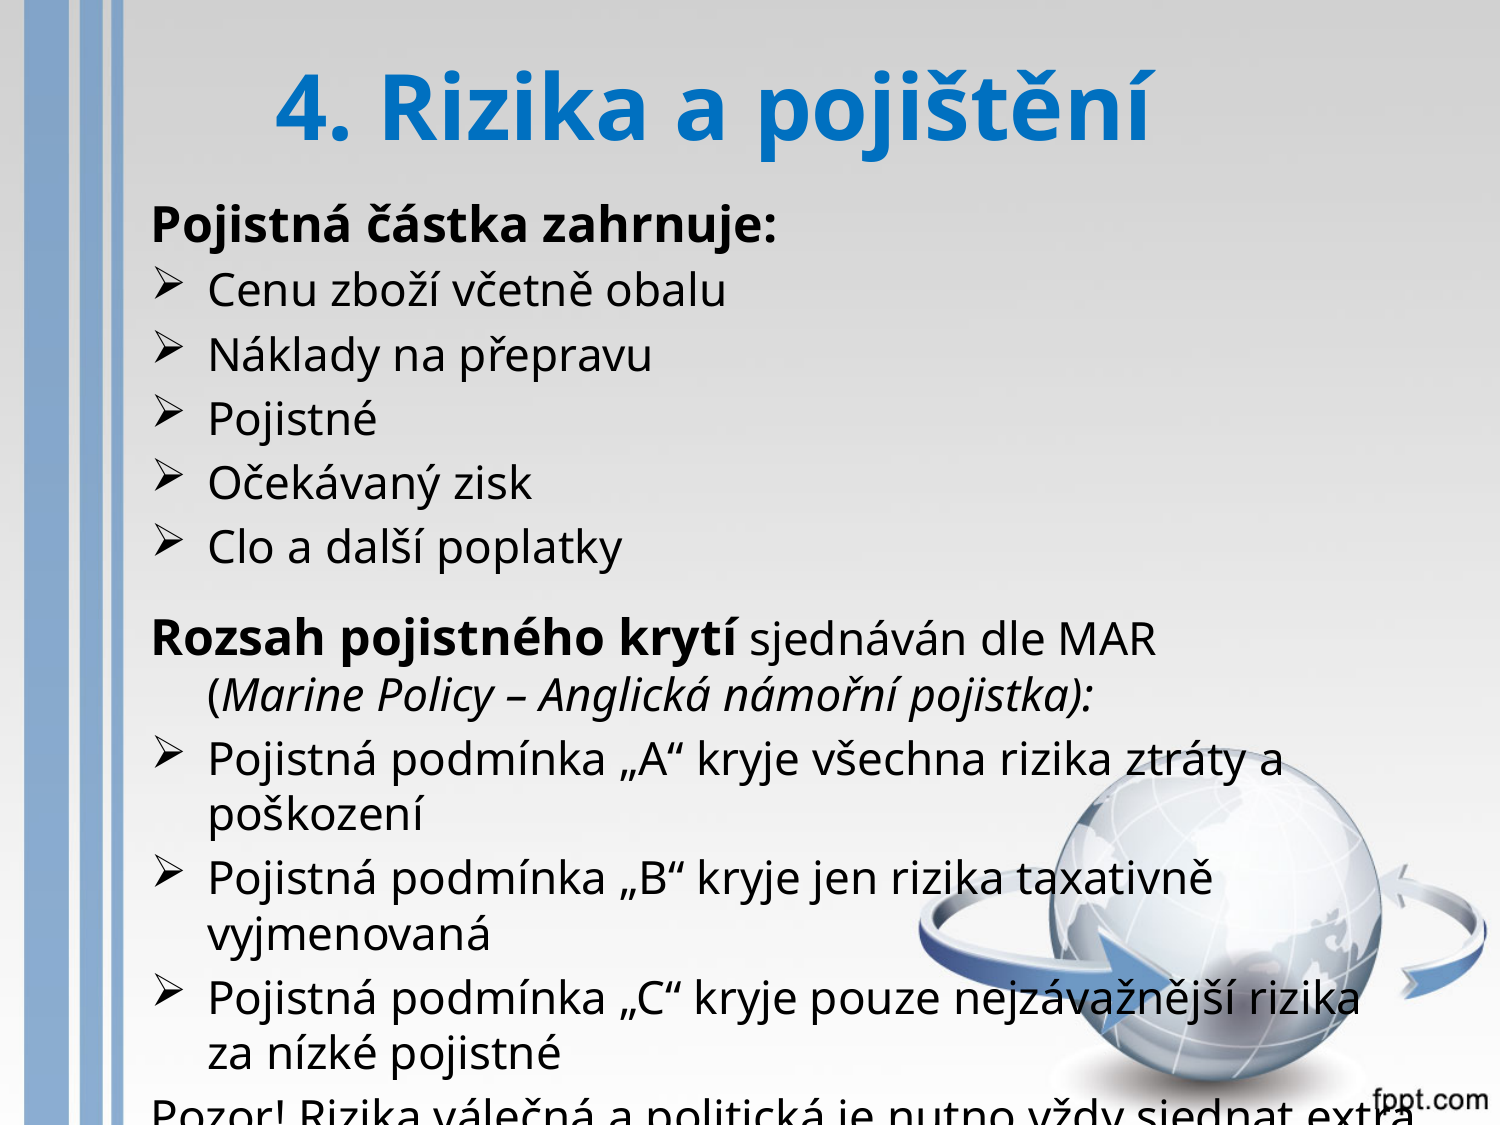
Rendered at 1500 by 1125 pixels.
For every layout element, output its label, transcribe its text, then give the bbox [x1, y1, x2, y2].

picture [0, 0, 1500, 1125]
title 4. Rizika a pojištění [74, 0, 1426, 209]
list Pojistná částka zahrnuje: Cenu zboží včetně obalu Náklady na přepravu Pojistné Očekávaný zisk Clo a další poplatky Rozsah pojistného krytí sjednáván dle MAR (Marine Policy – Anglická námořní pojistka): Pojistná podmínka „A“ kryje všechna rizika ztráty a poškození Pojistná podmínka „B“ kryje jen rizika taxativně vyjmenovaná Pojistná podmínka „C“ kryje pouze nejzávažnější rizika za nízké pojistné Pozor! Rizika válečná a politická je nutno vždy sjednat extra. [135, 184, 1483, 1114]
